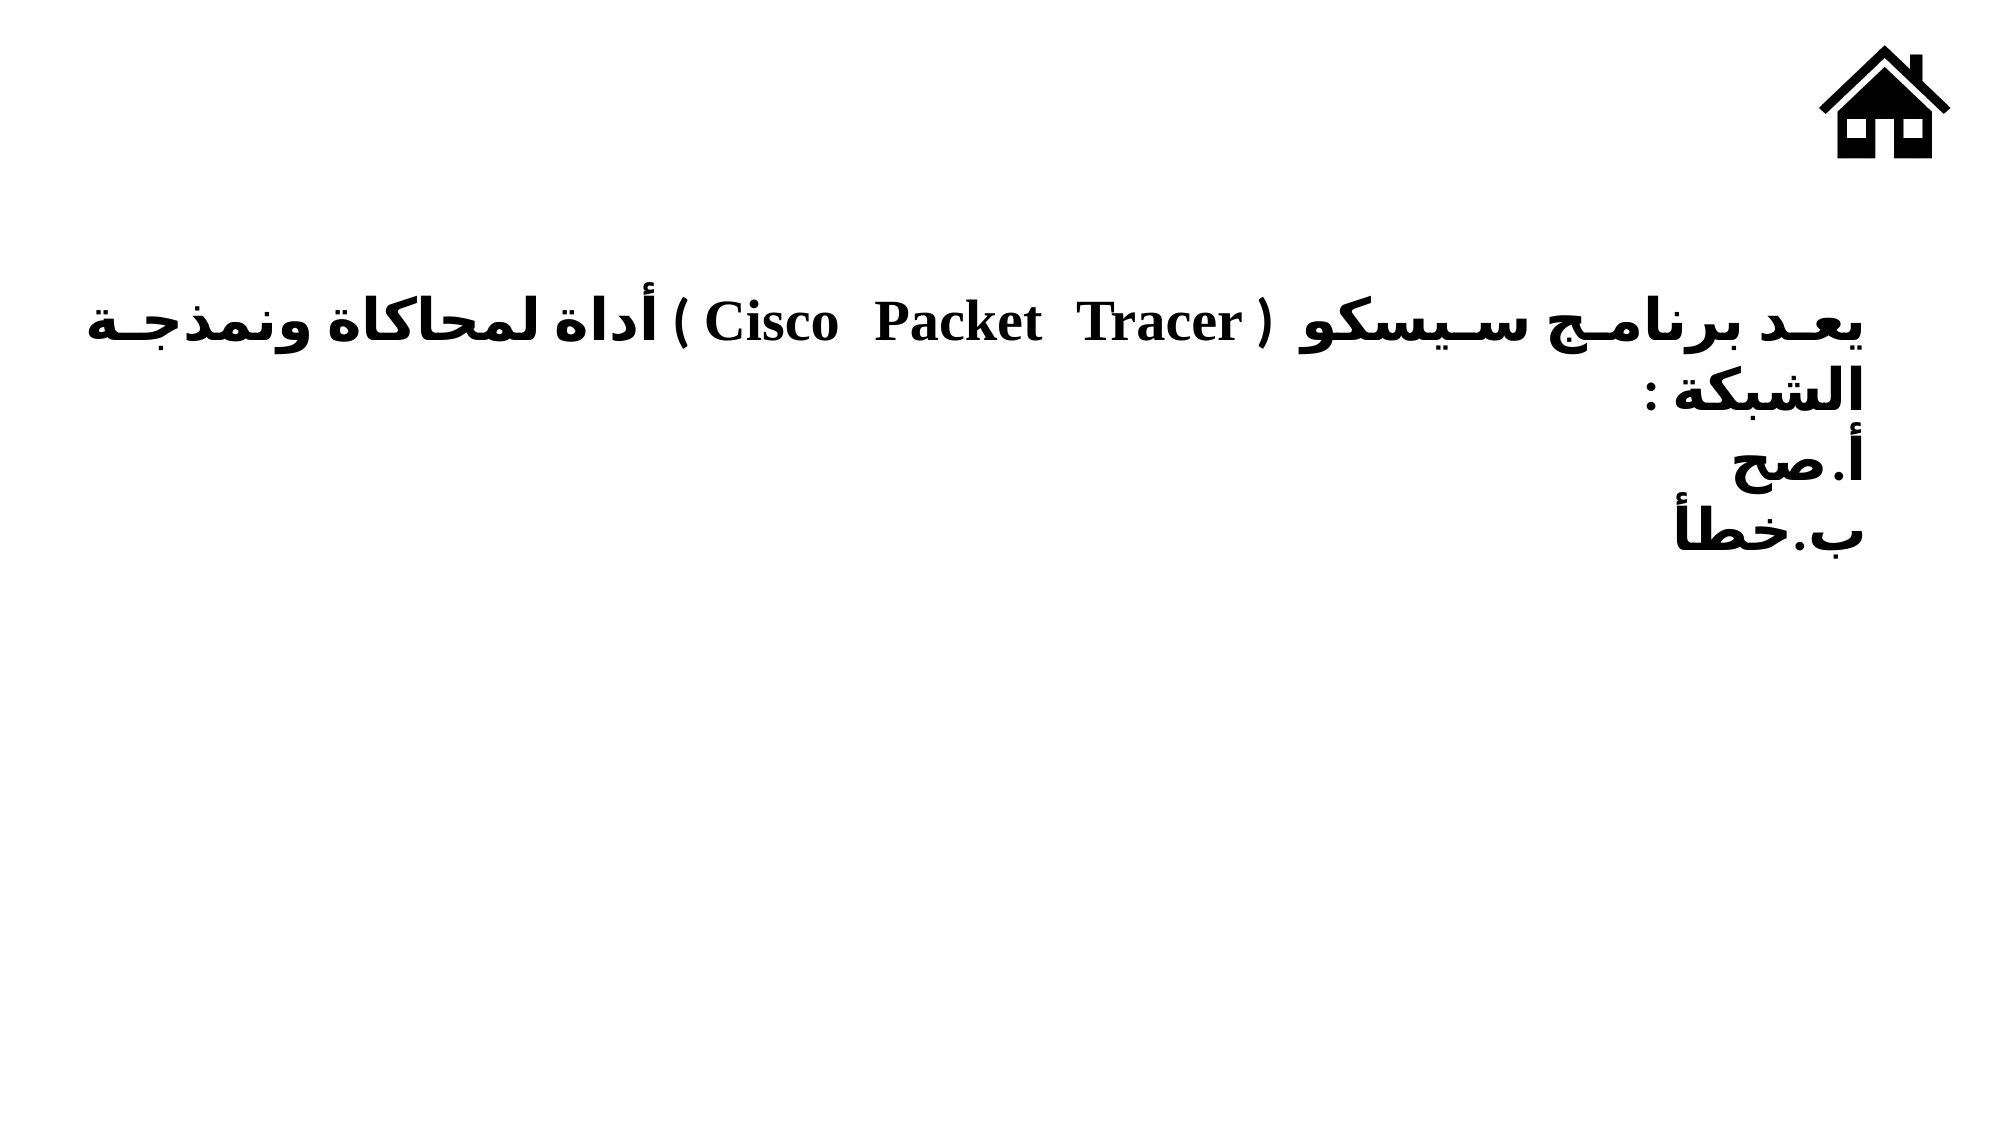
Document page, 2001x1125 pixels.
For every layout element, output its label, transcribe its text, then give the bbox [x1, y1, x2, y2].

picture [1809, 26, 1960, 177]
text_box يعد برنامج سيسكو ( Cisco Packet Tracer ) أداة لمحاكاة ونمذجة الشبكة : أ. صح ب. خطأ [70, 275, 1882, 570]
